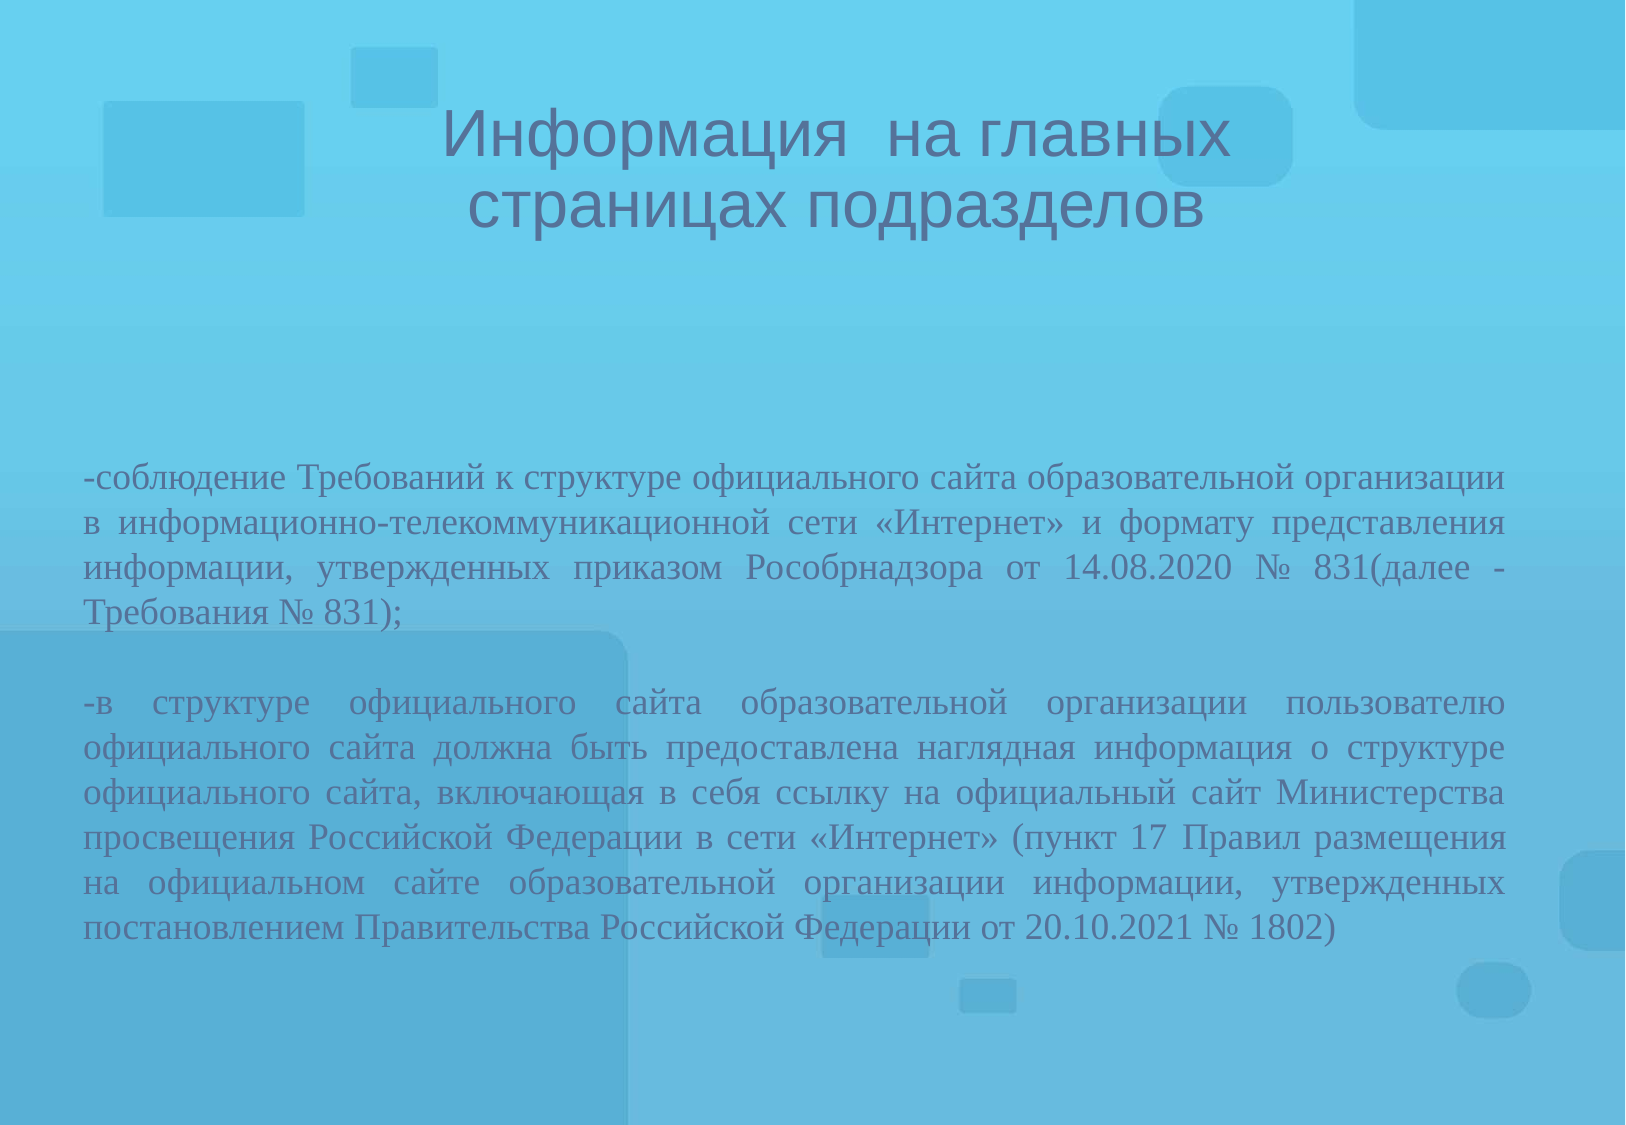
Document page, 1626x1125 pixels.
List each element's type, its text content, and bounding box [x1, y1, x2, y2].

subtitle -соблюдение Требований к структуре официального сайта образовательной организации в информационно-телекоммуникационной сети «Интернет» и формату представления информации, утвержденных приказом Рособрнадзора от 14.08.2020 № 831(далее - Требования № 831); -в структуре официального сайта образовательной организации пользователю официального сайта должна быть предоставлена наглядная информация о структуре официального сайта, включающая в себя ссылку на официальный сайт Министерства просвещения Российской Федерации в сети «Интернет» (пункт 17 Правил размещения на официальном сайте образовательной организации информации, утвержденных постановлением Правительства Российской Федерации от 20.10.2021 № 1802) [68, 444, 1522, 1067]
picture [0, 0, 1626, 1125]
title Информация на главных страницах подразделов [256, 77, 1418, 344]
